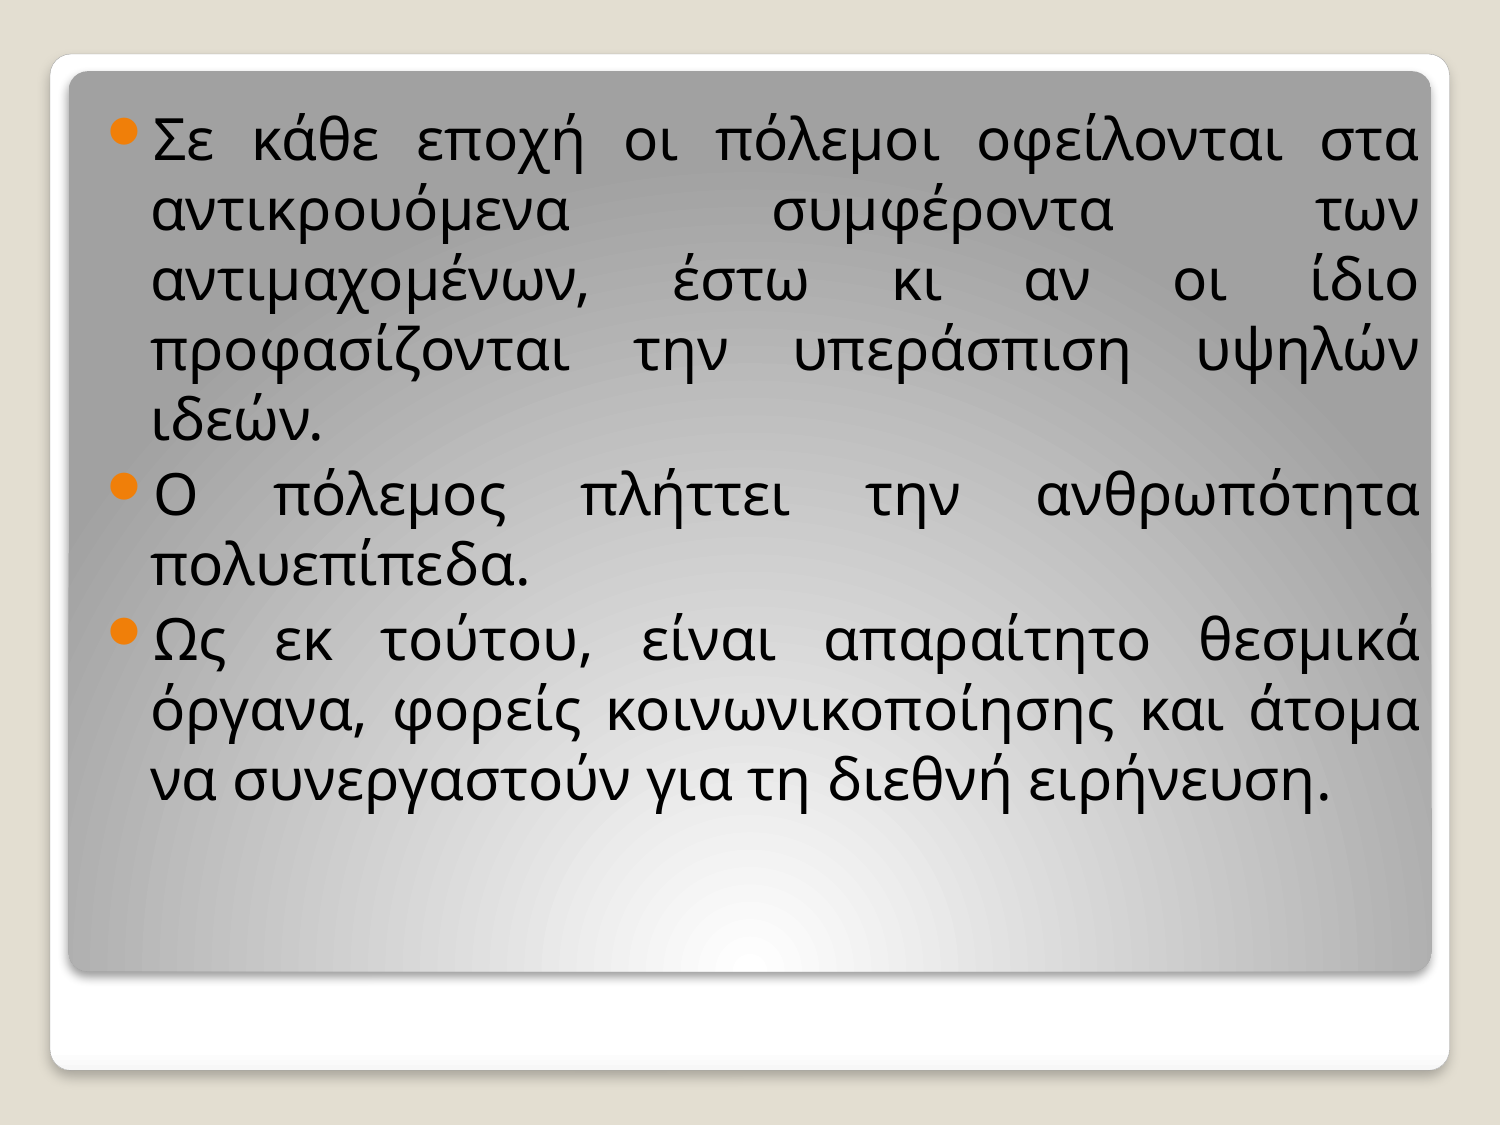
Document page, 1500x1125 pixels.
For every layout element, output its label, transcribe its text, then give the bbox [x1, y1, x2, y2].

list Σε κάθε εποχή οι πόλεμοι οφείλονται στα αντικρουόμενα συμφέροντα των αντιμαχομένων, έστω κι αν οι ίδιο προφασίζονται την υπεράσπιση υψηλών ιδεών. Ο πόλεμος πλήττει την ανθρωπότητα πολυεπίπεδα. Ως εκ τούτου, είναι απαραίτητο θεσμικά όργανα, φορείς κοινωνικοποίησης και άτομα να συνεργαστούν για τη διεθνή ειρήνευση. [76, 86, 1436, 976]
